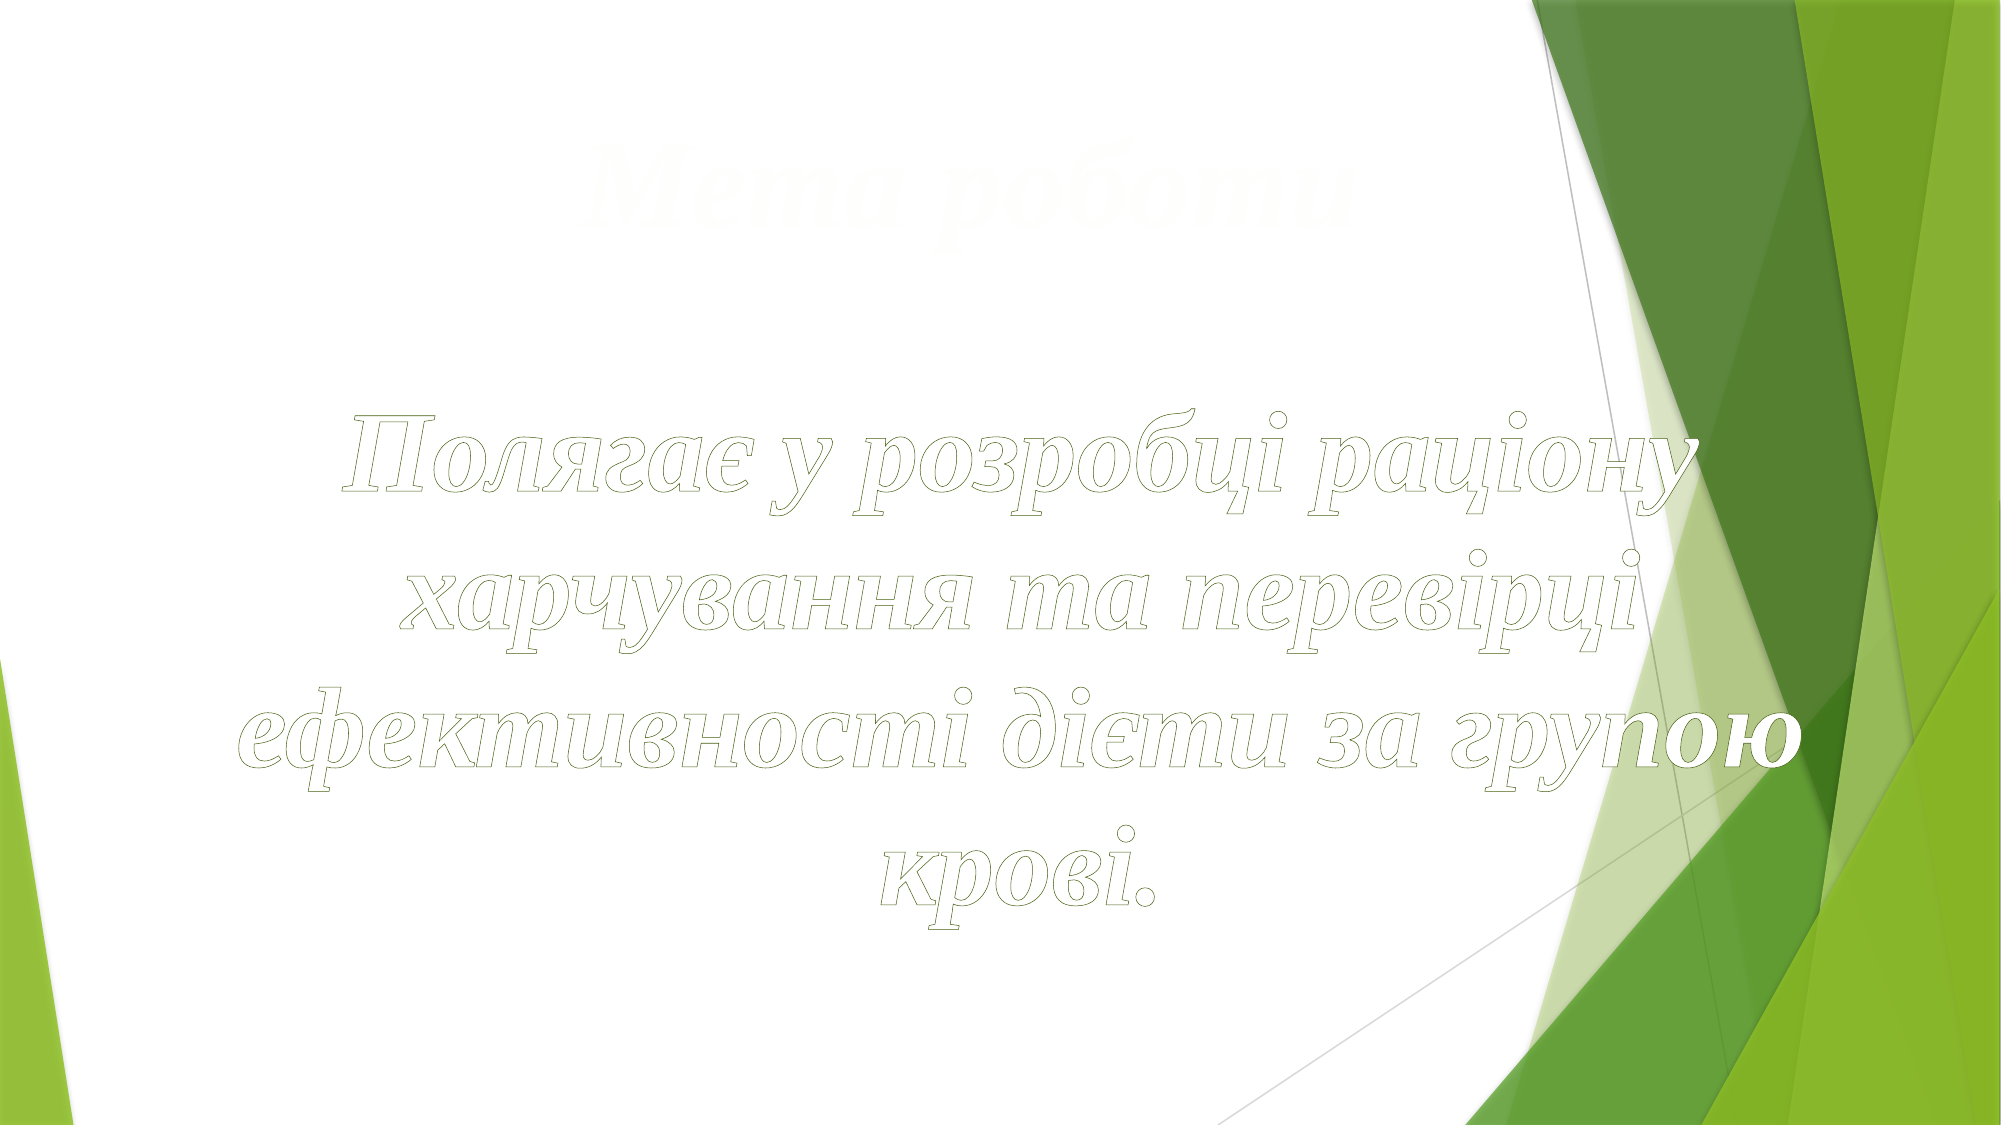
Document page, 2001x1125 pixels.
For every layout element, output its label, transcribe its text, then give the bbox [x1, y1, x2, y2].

list [294, 363, 1705, 368]
title Мета роботи [265, 95, 1677, 312]
list [294, 939, 1705, 1001]
text_box Полягає у розробці раціону харчування та перевірці ефективності дієти за групою крові. [158, 368, 1884, 939]
